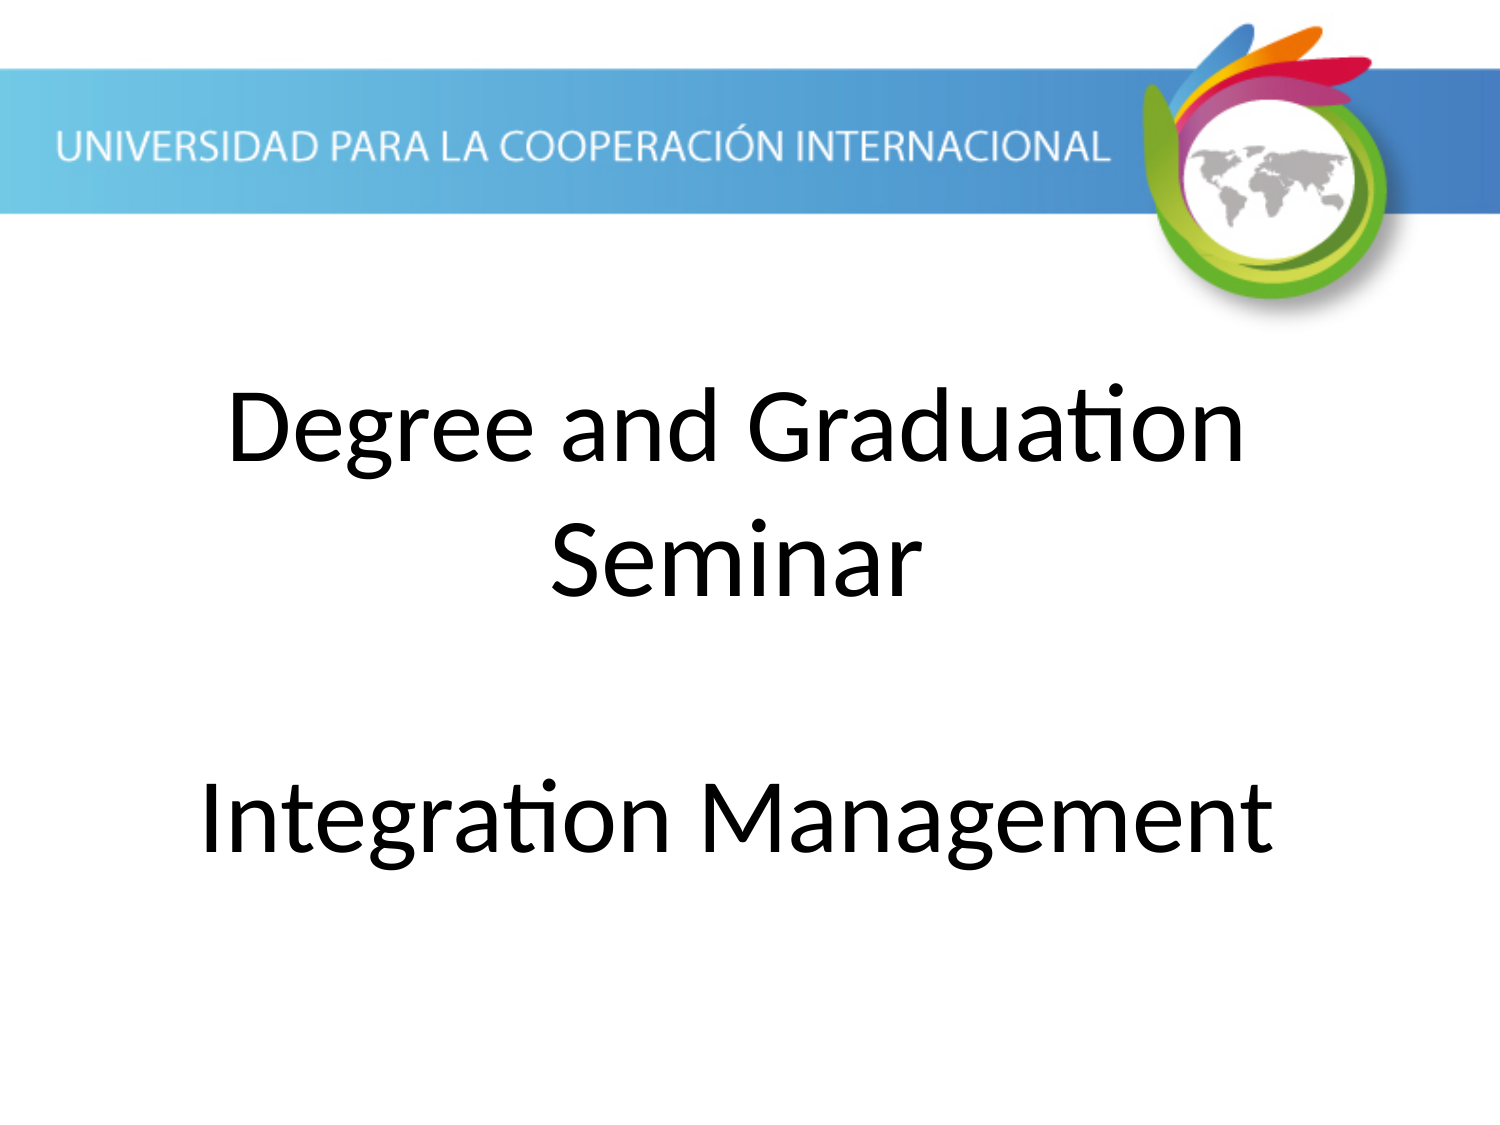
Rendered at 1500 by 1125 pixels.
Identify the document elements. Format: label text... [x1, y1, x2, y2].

title Degree and Graduation Seminar Integration Management [76, 314, 1399, 909]
picture [0, 0, 1500, 1125]
